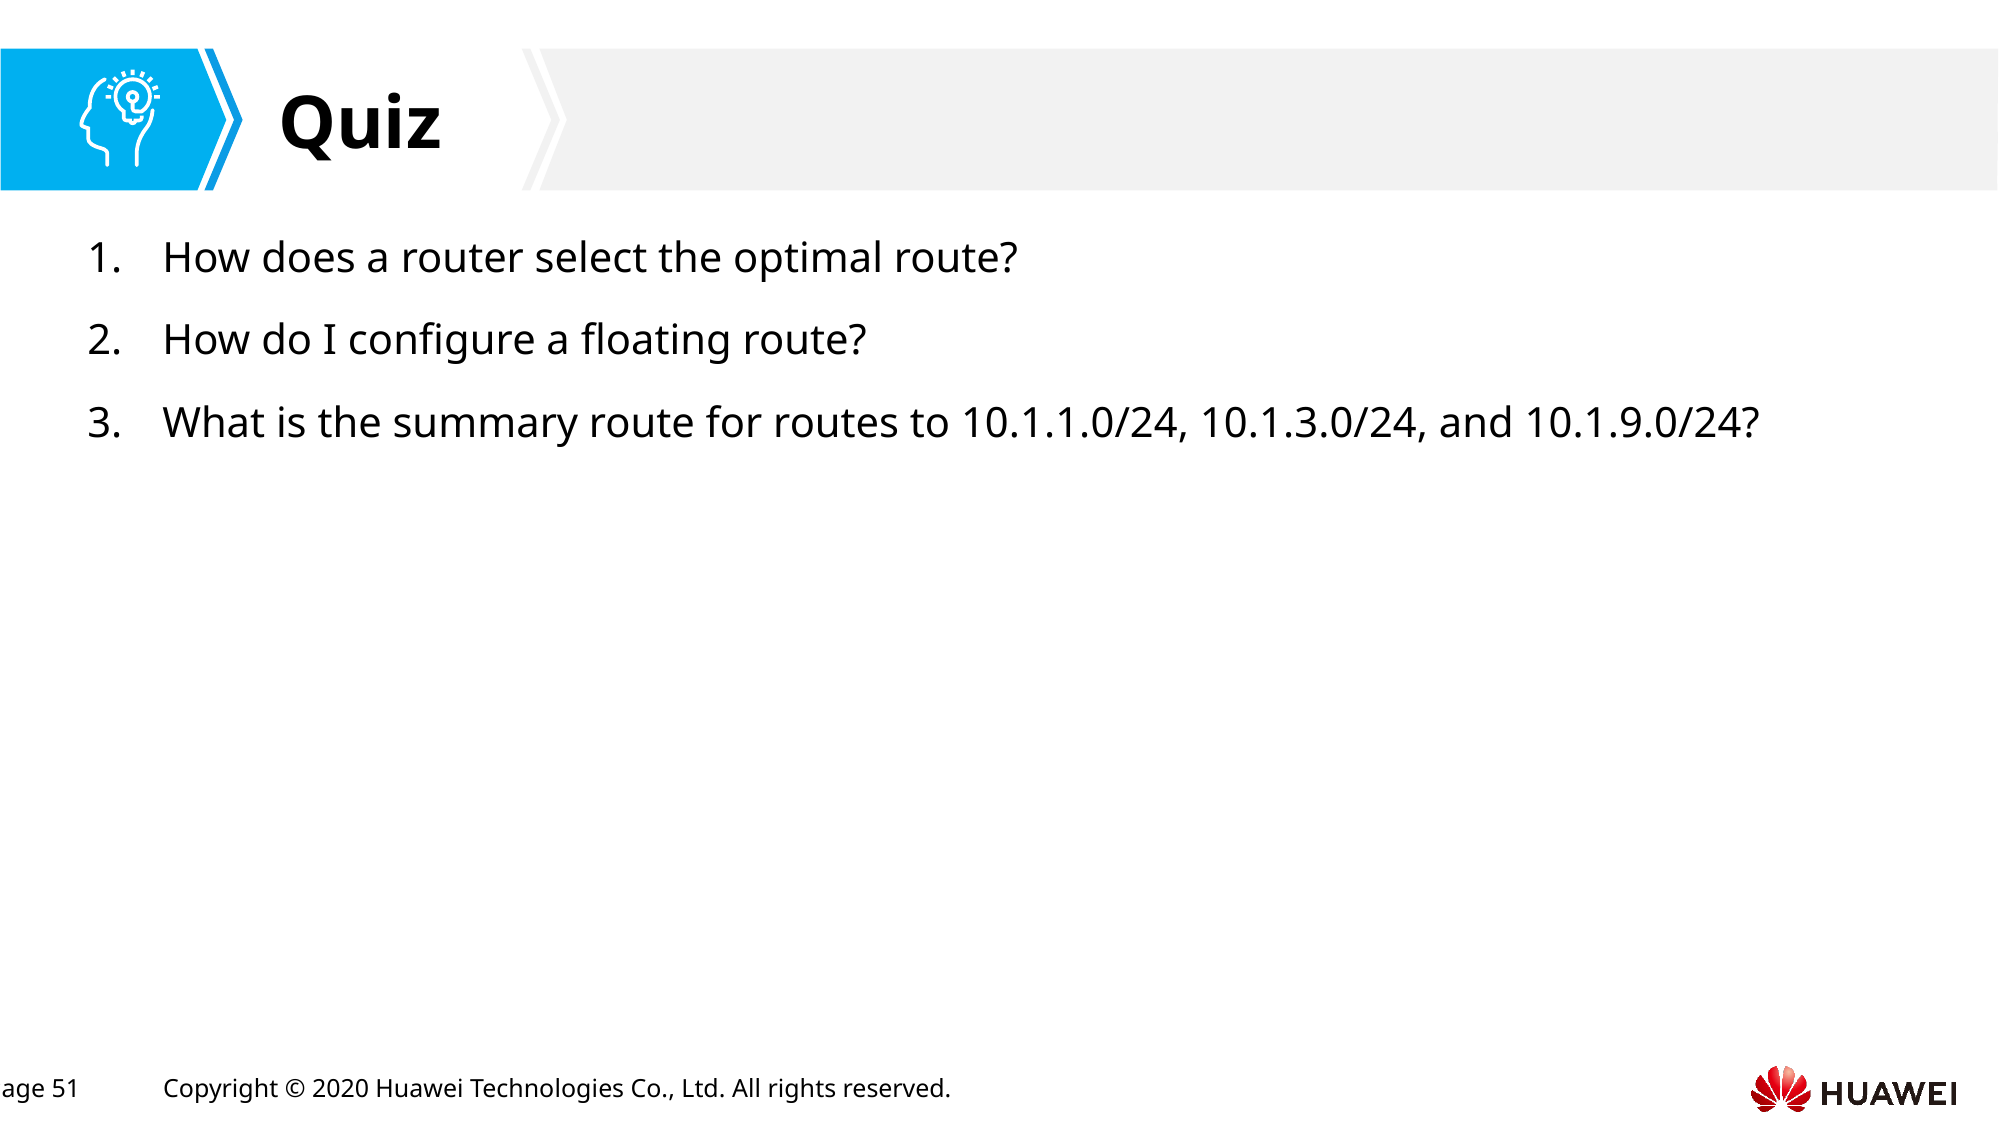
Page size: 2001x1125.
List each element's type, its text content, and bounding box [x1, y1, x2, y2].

picture [1751, 1066, 1956, 1112]
list How does a router select the optimal route? How do I configure a floating route? What is the summary route for routes to 10.1.1.0/24, 10.1.3.0/24, and 10.1.9.0/24? [73, 203, 1930, 972]
